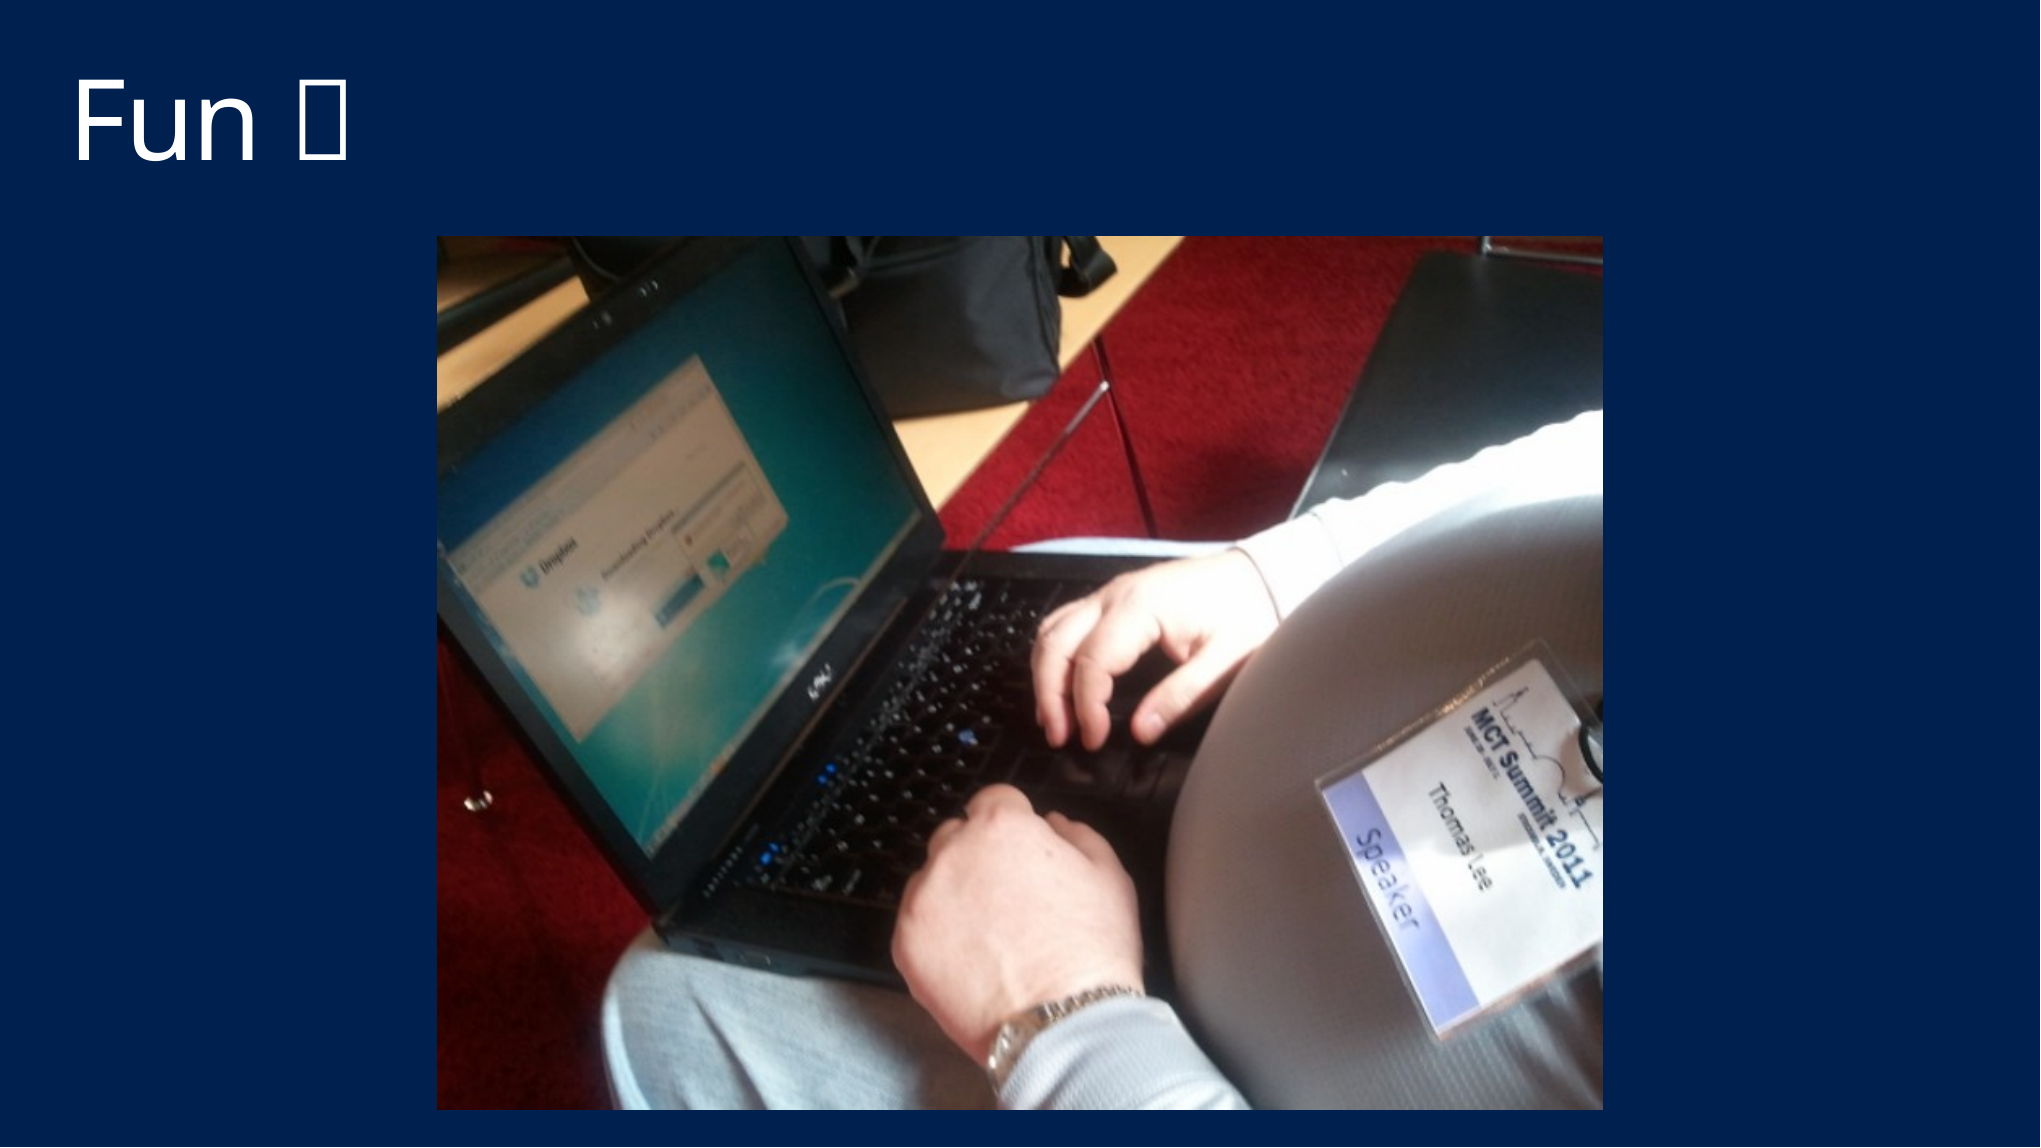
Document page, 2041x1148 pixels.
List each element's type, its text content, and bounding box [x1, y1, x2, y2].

title Fun  [45, 48, 1996, 200]
picture [437, 235, 1603, 1110]
